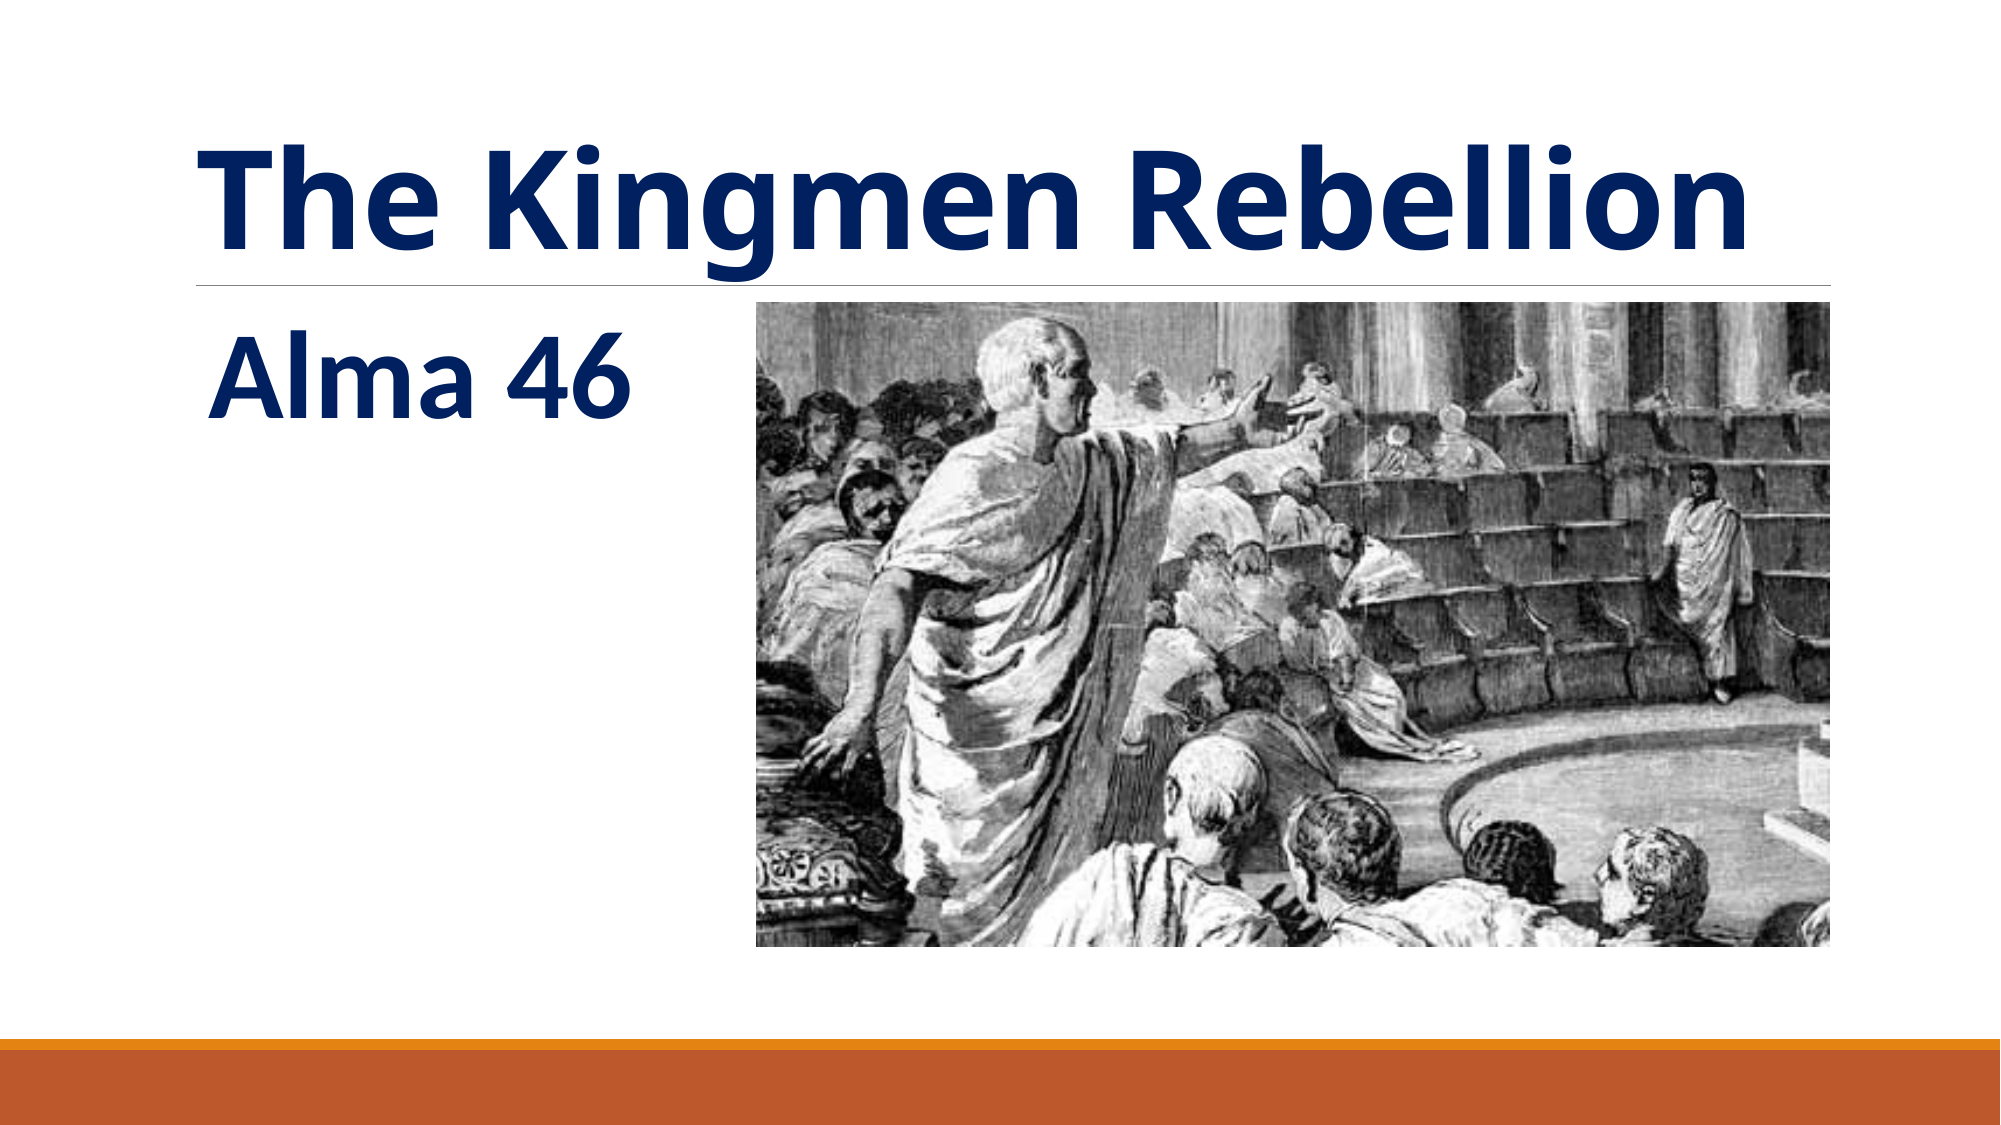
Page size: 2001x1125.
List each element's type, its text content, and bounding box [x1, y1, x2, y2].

picture [756, 302, 1831, 948]
title The Kingmen Rebellion [180, 47, 1830, 285]
list Alma 46 [180, 302, 856, 963]
